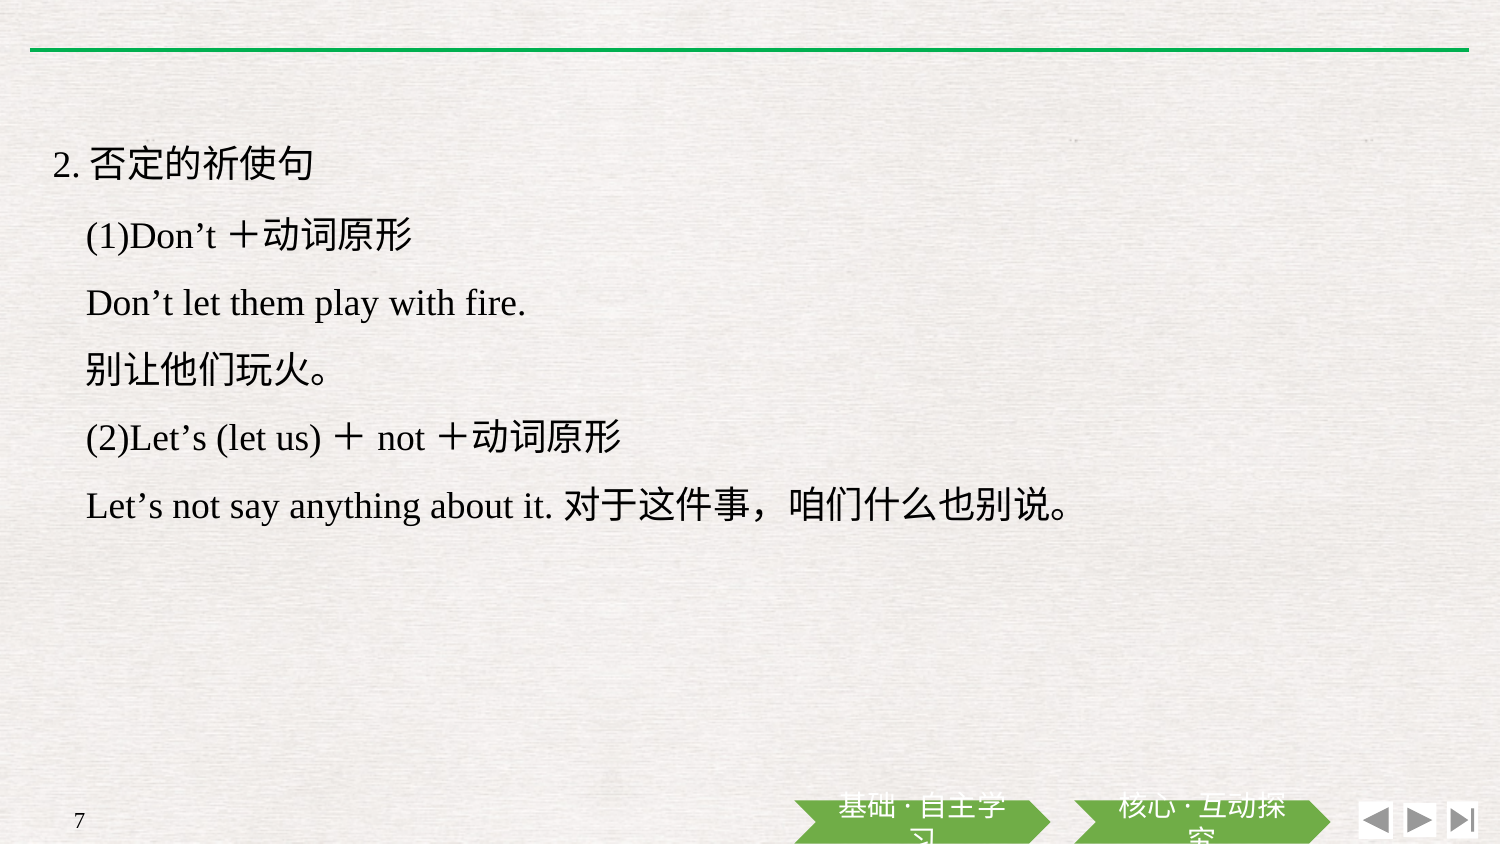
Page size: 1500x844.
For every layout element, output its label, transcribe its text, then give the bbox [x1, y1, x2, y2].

text_box (1)Don’t＋动词原形 Don’t let them play with fire. 别让他们玩火。 (2)Let’s (let us)＋not＋动词原形 Let’s not say anything about it.对于这件事，咱们什么也别说。 [74, 182, 1458, 532]
text_box 2.否定的祈使句 [41, 111, 1424, 191]
picture [0, 0, 1500, 844]
